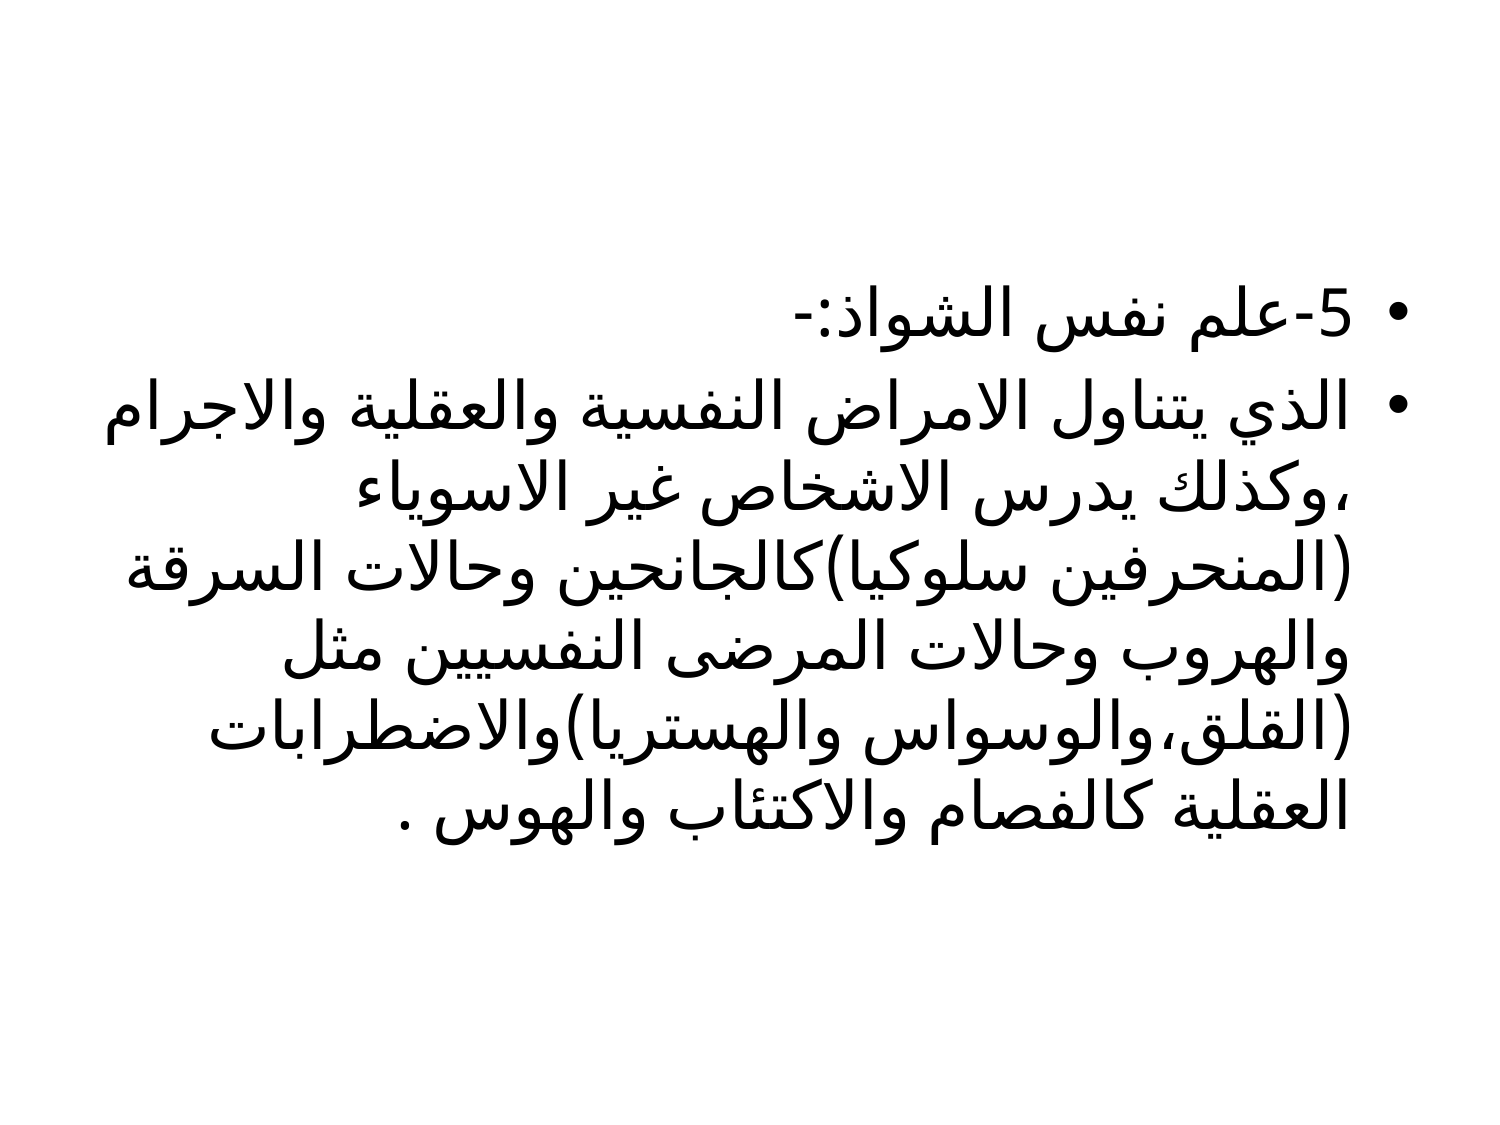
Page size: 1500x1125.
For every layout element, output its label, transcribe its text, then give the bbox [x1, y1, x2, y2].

list 5-علم نفس الشواذ:- الذي يتناول الامراض النفسية والعقلية والاجرام ،وكذلك يدرس الاشخاص غير الاسوياء (المنحرفين سلوكيا)كالجانحين وحالات السرقة والهروب وحالات المرضى النفسيين مثل (القلق،والوسواس والهستريا)والاضطرابات العقلية كالفصام والاكتئاب والهوس . [75, 262, 1425, 1005]
